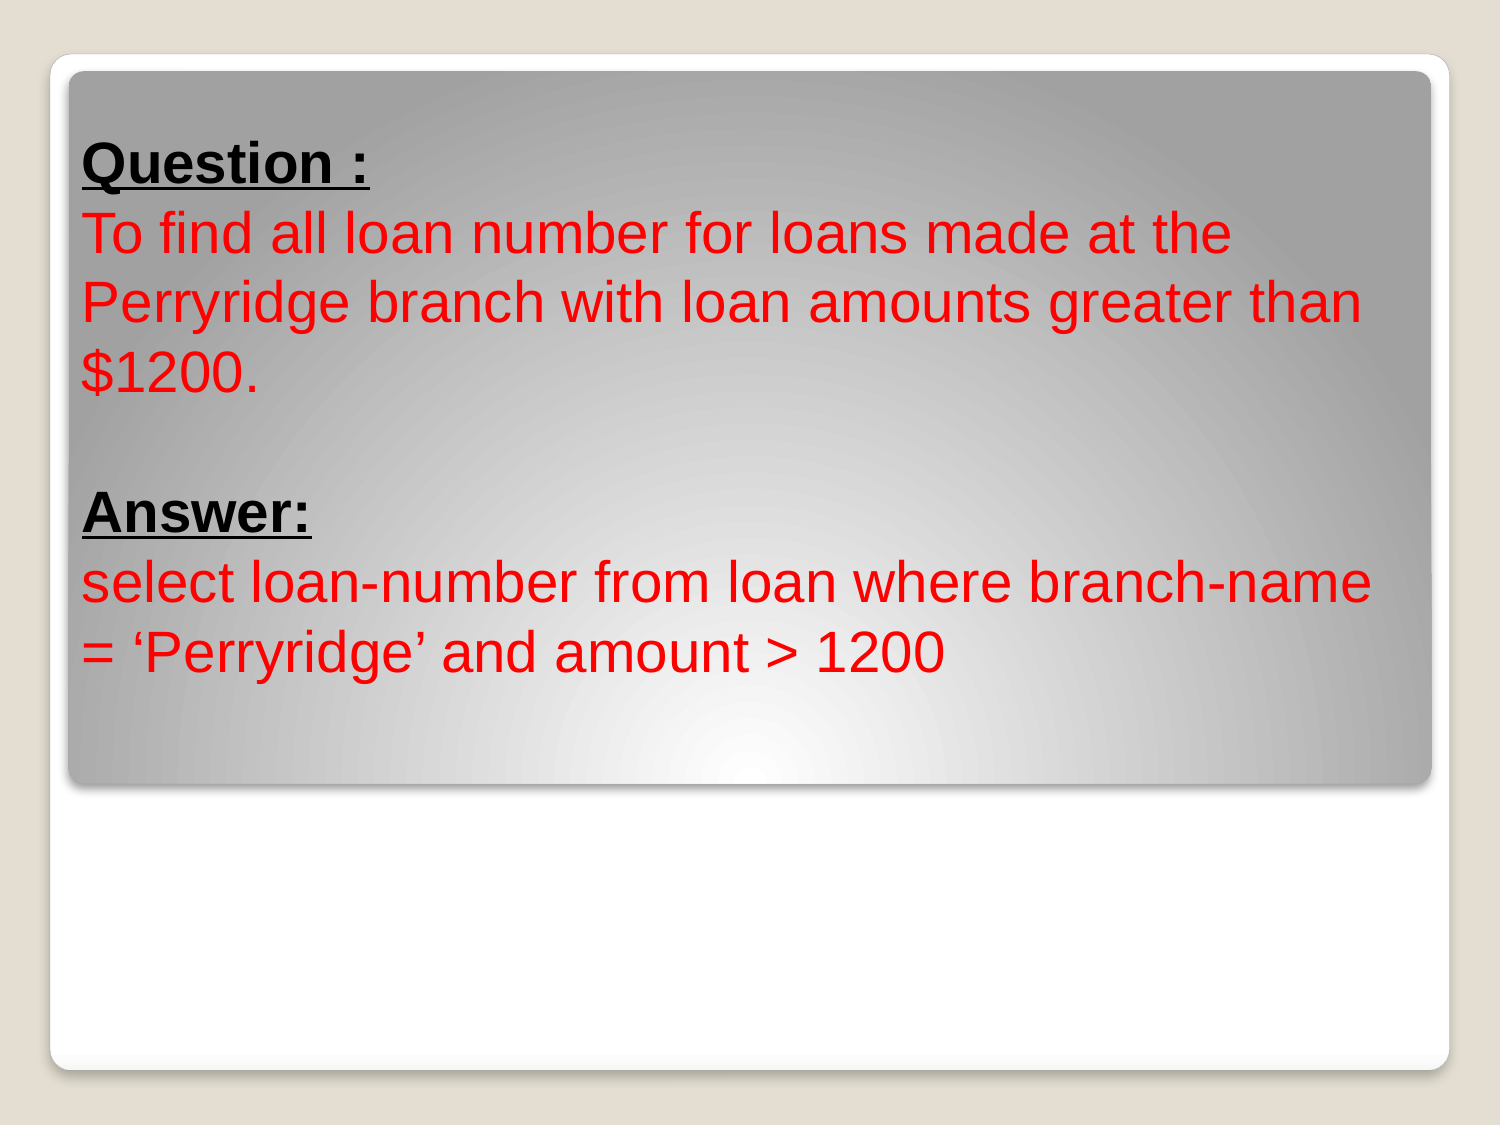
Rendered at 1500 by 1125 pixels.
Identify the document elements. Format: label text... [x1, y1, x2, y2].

list Question : To find all loan number for loans made at the Perryridge branch with loan amounts greater than $1200. Answer: select loan-number from loan where branch-name = ‘Perryridge’ and amount > 1200 [62, 125, 1405, 1038]
